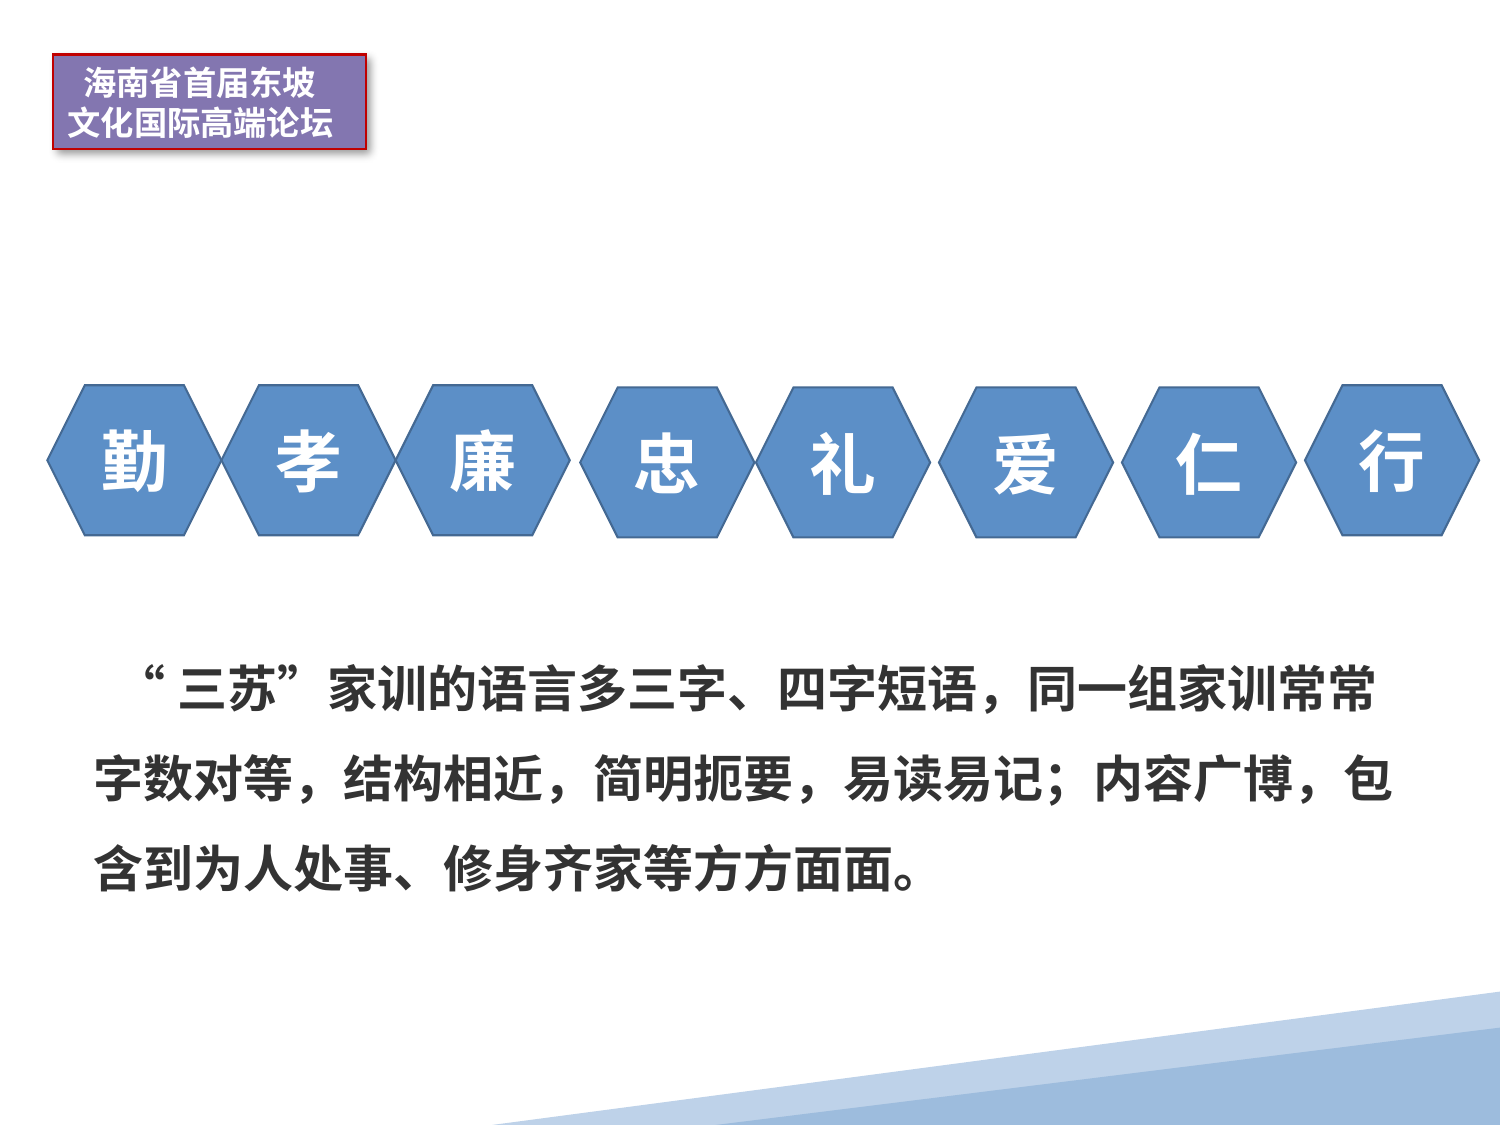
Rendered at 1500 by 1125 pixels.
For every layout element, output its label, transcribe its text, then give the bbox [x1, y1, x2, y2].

text_box 忠 [579, 386, 755, 539]
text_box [492, 991, 1500, 1125]
text_box 爱 [937, 386, 1115, 539]
text_box 勤 [46, 384, 223, 537]
text_box 孝 [221, 384, 396, 537]
text_box 廉 [394, 384, 571, 537]
text_box 行 [1303, 384, 1481, 537]
text_box 仁 [1120, 386, 1298, 539]
title “三苏”家训的语言多三字、四字短语，同一组家训常常字数对等，结构相近，简明扼要，易读易记；内容广博，包含到为人处事、修身齐家等方方面面。 [76, 668, 1427, 857]
text_box 海南省首届东坡 文化国际高端论坛 [52, 53, 367, 150]
text_box 礼 [754, 386, 932, 539]
